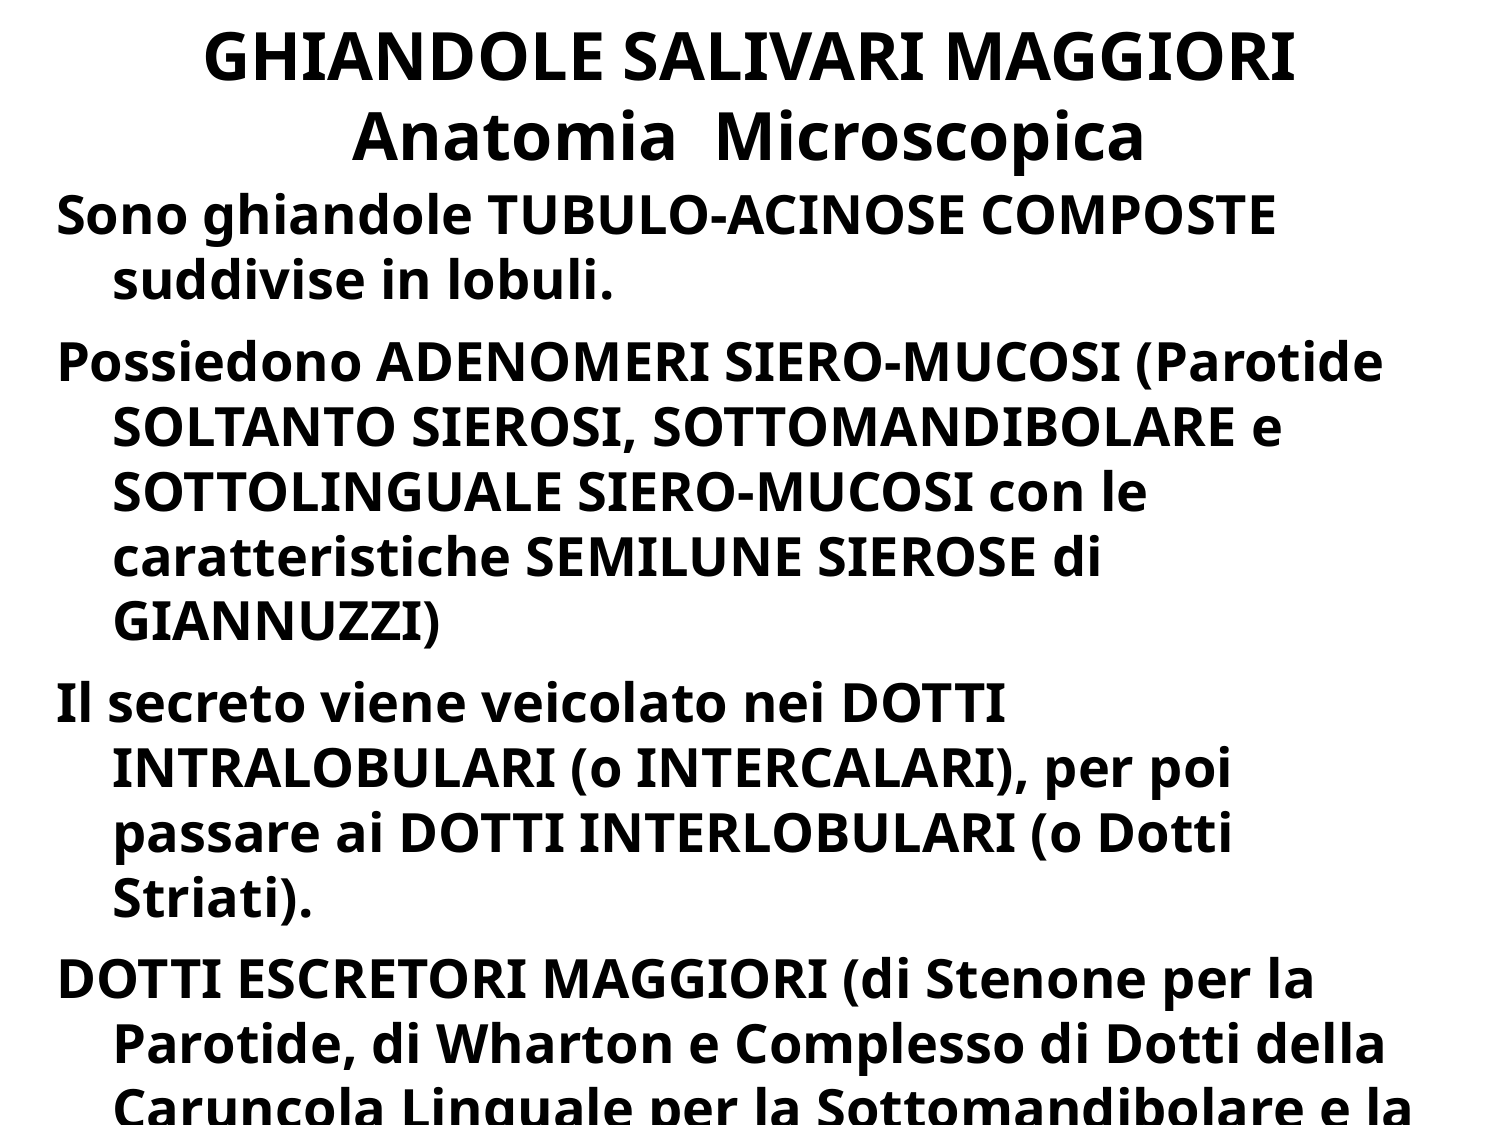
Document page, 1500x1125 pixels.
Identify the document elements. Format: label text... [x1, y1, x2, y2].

list Sono ghiandole TUBULO-ACINOSE COMPOSTE suddivise in lobuli. Possiedono ADENOMERI SIERO-MUCOSI (Parotide SOLTANTO SIEROSI, SOTTOMANDIBOLARE e SOTTOLINGUALE SIERO-MUCOSI con le caratteristiche SEMILUNE SIEROSE di GIANNUZZI) Il secreto viene veicolato nei DOTTI INTRALOBULARI (o INTERCALARI), per poi passare ai DOTTI INTERLOBULARI (o Dotti Striati). DOTTI ESCRETORI MAGGIORI (di Stenone per la Parotide, di Wharton e Complesso di Dotti della Caruncola Linguale per la Sottomandibolare e la Sottolinguale). [41, 172, 1459, 1121]
title GHIANDOLE SALIVARI MAGGIORI Anatomia Microscopica [112, 0, 1388, 172]
